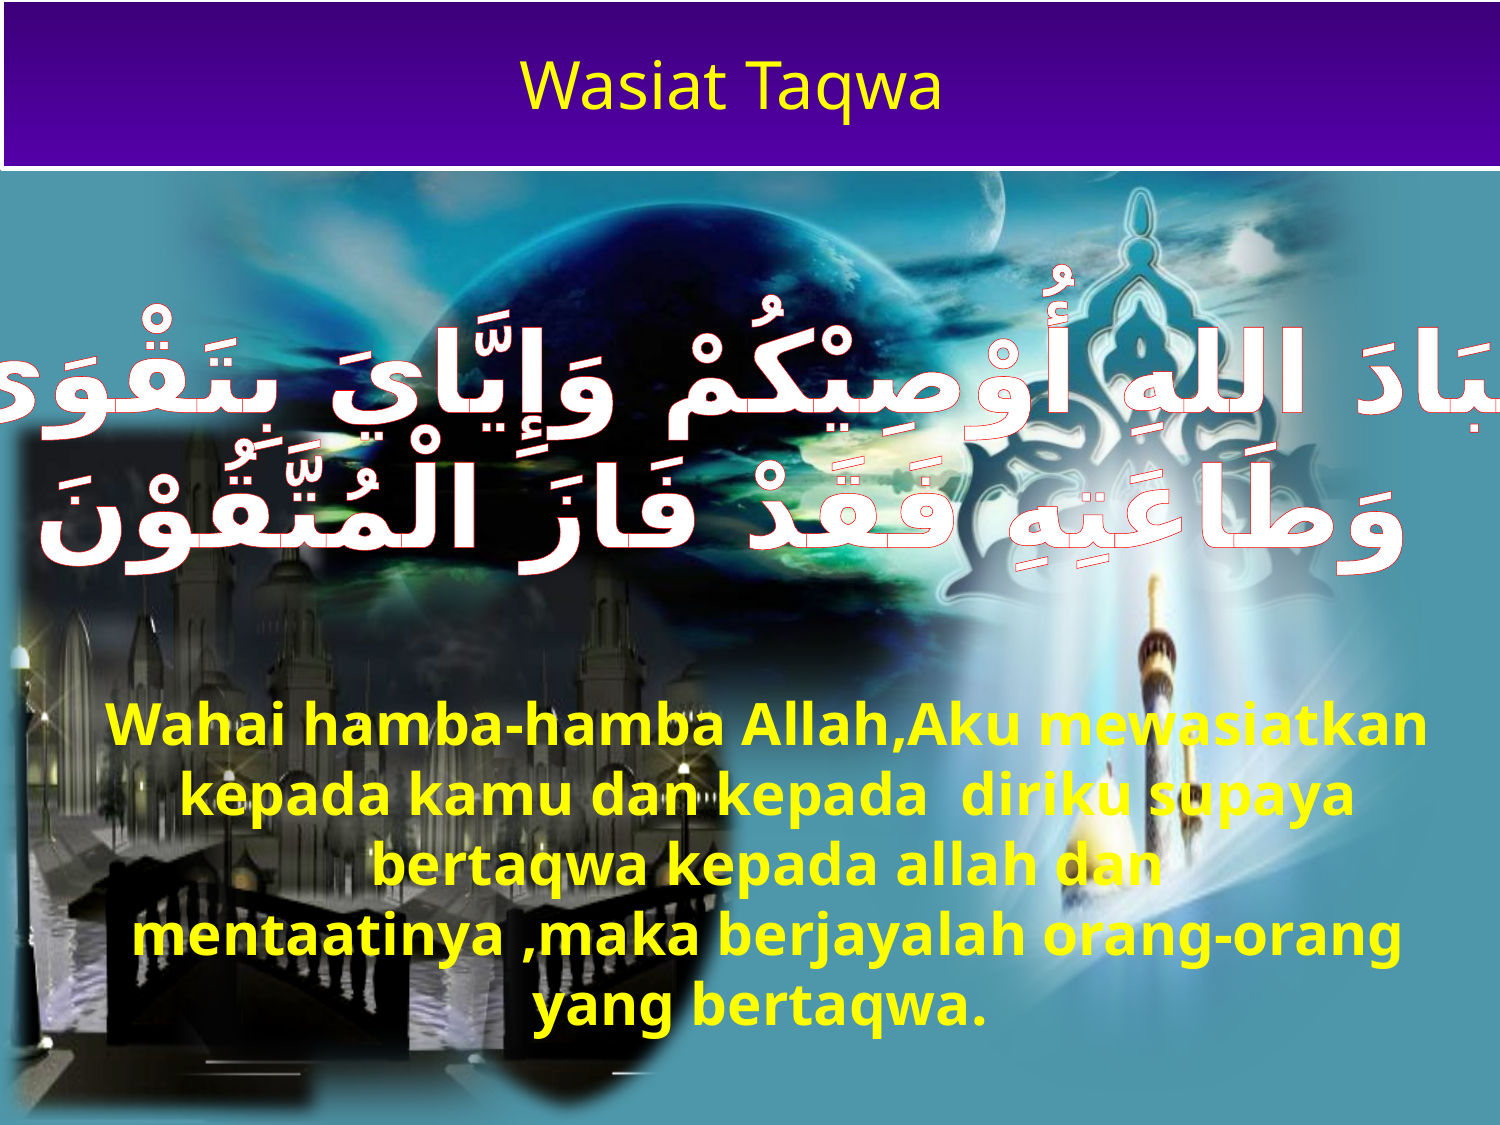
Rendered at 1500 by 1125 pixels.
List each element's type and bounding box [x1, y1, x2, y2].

text_box [0, 0, 1500, 1125]
